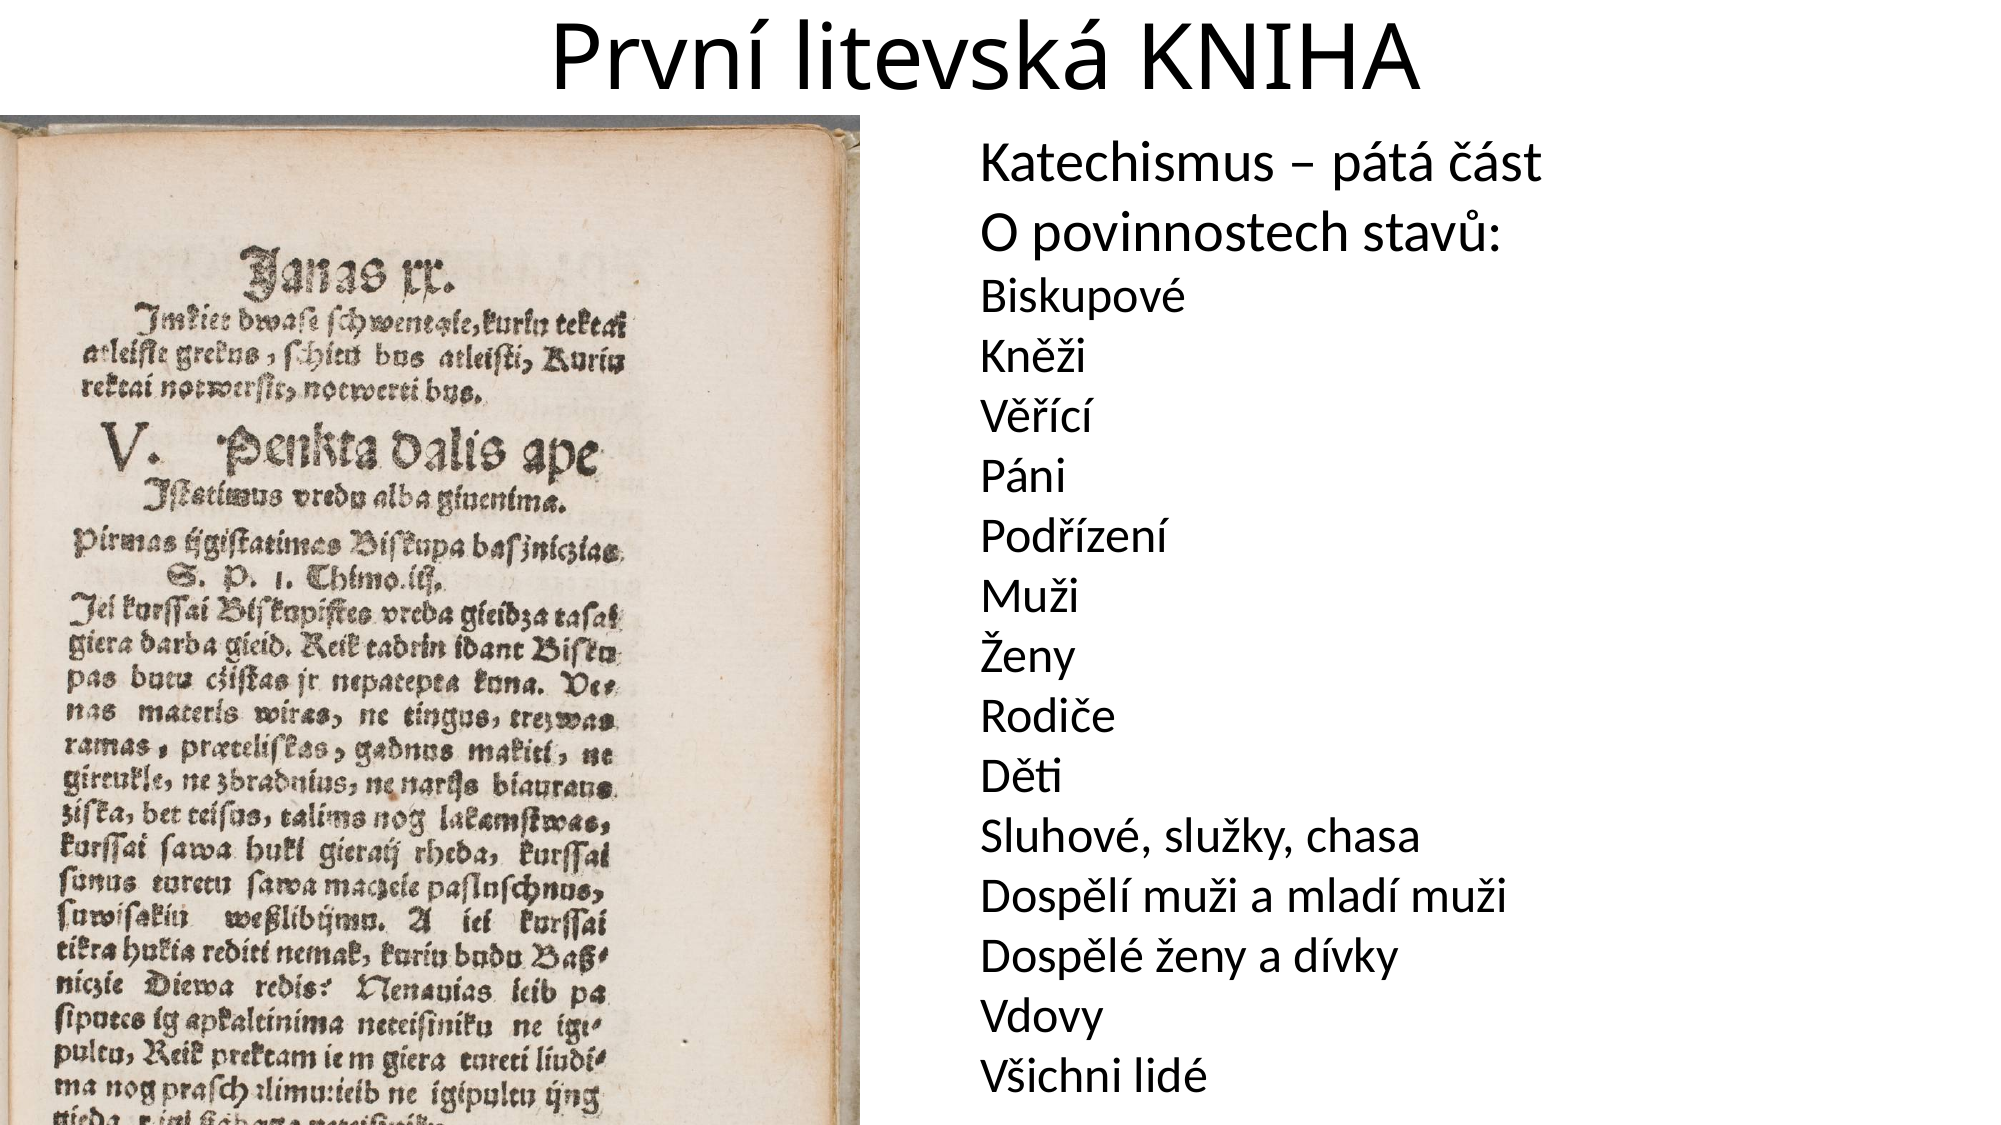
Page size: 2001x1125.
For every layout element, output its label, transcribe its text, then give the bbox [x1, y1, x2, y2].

text_box Katechismus – pátá část O povinnostech stavů: Biskupové Kněži Věřící Páni Podřízení Muži Ženy Rodiče Děti Sluhové, služky, chasa Dospělí muži a mladí muži Dospělé ženy a dívky Vdovy Všichni lidé [965, 115, 1874, 1125]
title První litevská KNIHA [122, 0, 1848, 120]
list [0, 115, 860, 1125]
